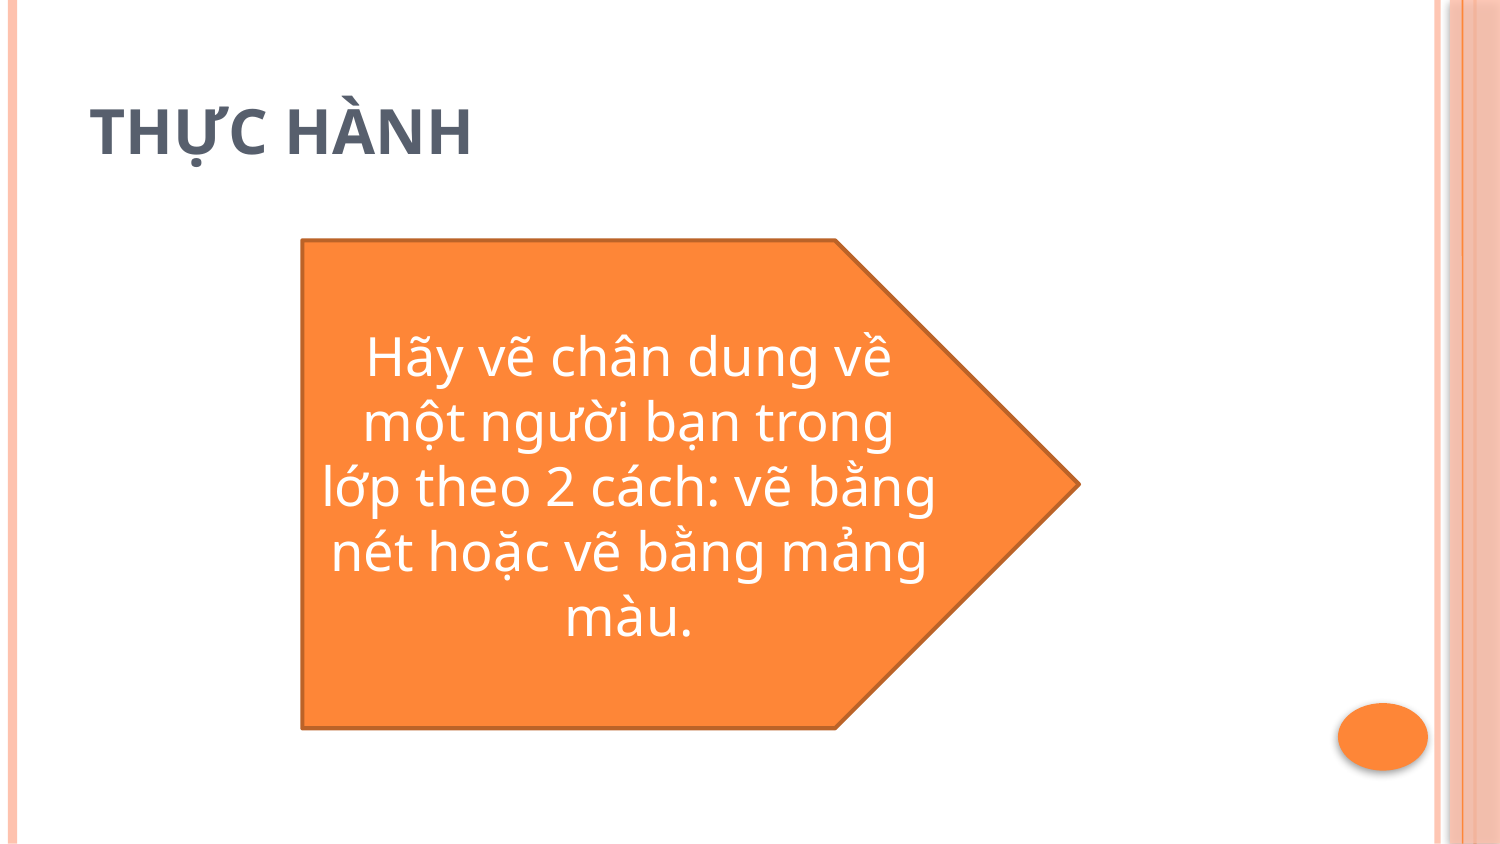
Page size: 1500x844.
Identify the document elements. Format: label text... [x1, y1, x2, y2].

text_box Hãy vẽ chân dung về một người bạn trong lớp theo 2 cách: vẽ bằng nét hoặc vẽ bằng mảng màu. [300, 238, 1082, 731]
title Thực hành [75, 33, 1300, 175]
